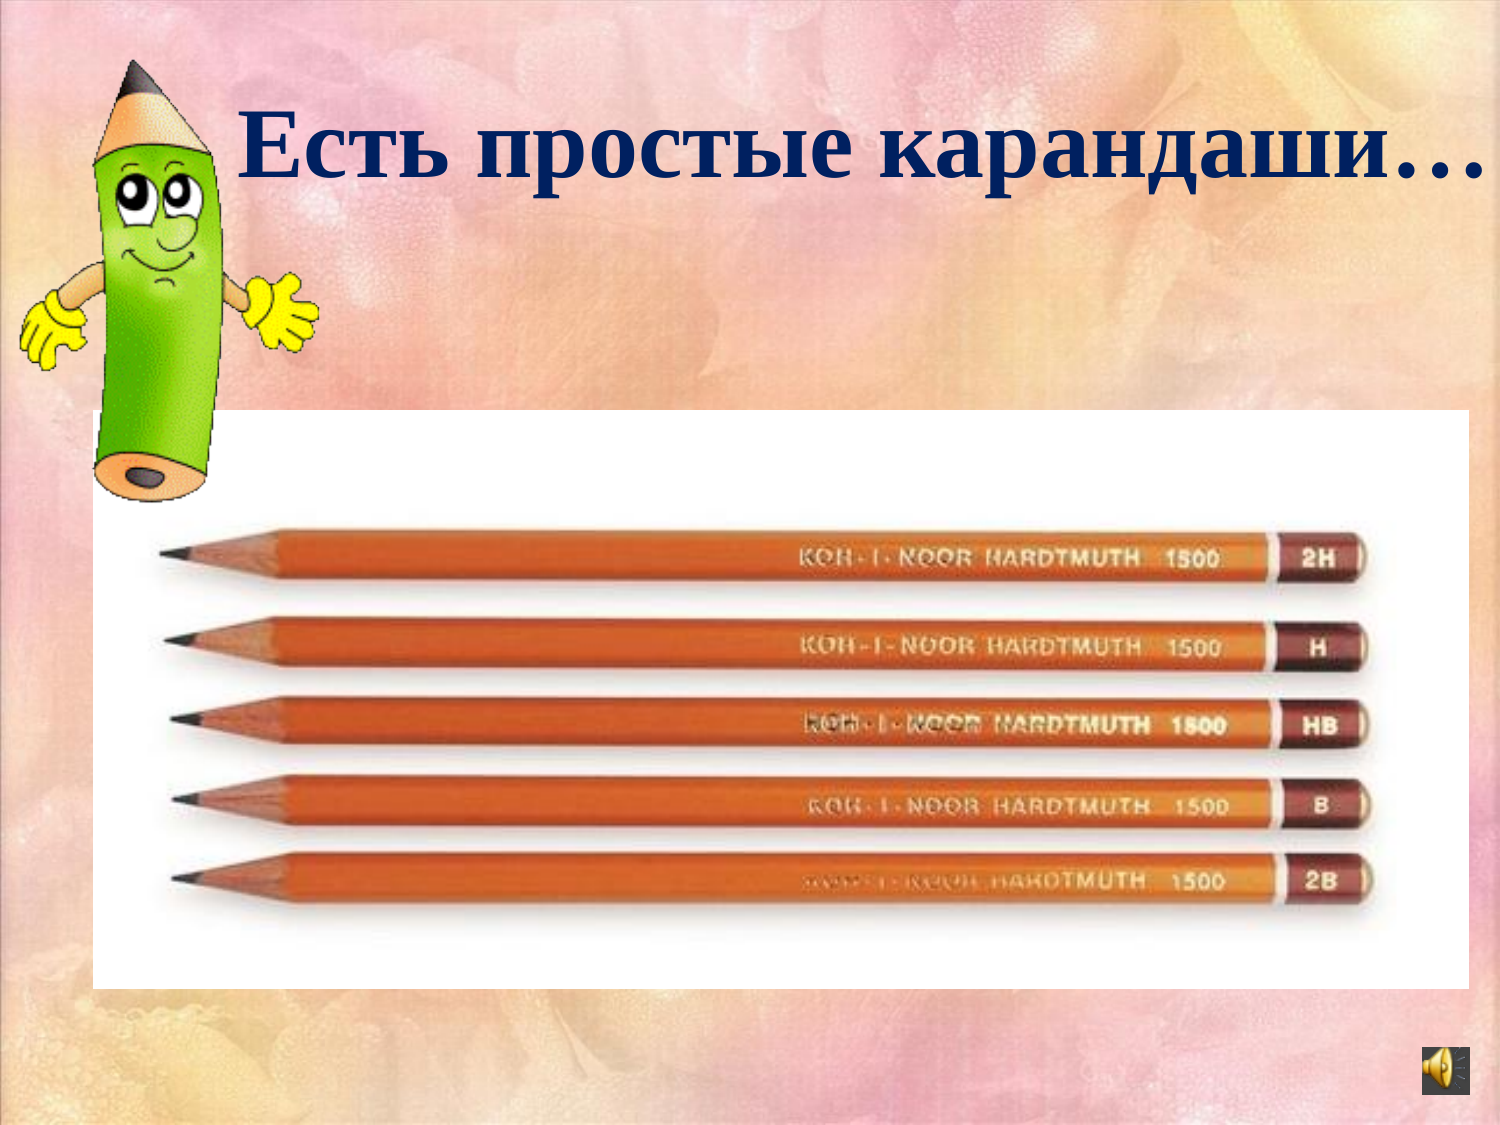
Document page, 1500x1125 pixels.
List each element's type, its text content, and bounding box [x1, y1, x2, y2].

picture [0, 0, 1500, 1125]
text_box Есть простые карандаши… [373, 70, 1500, 205]
